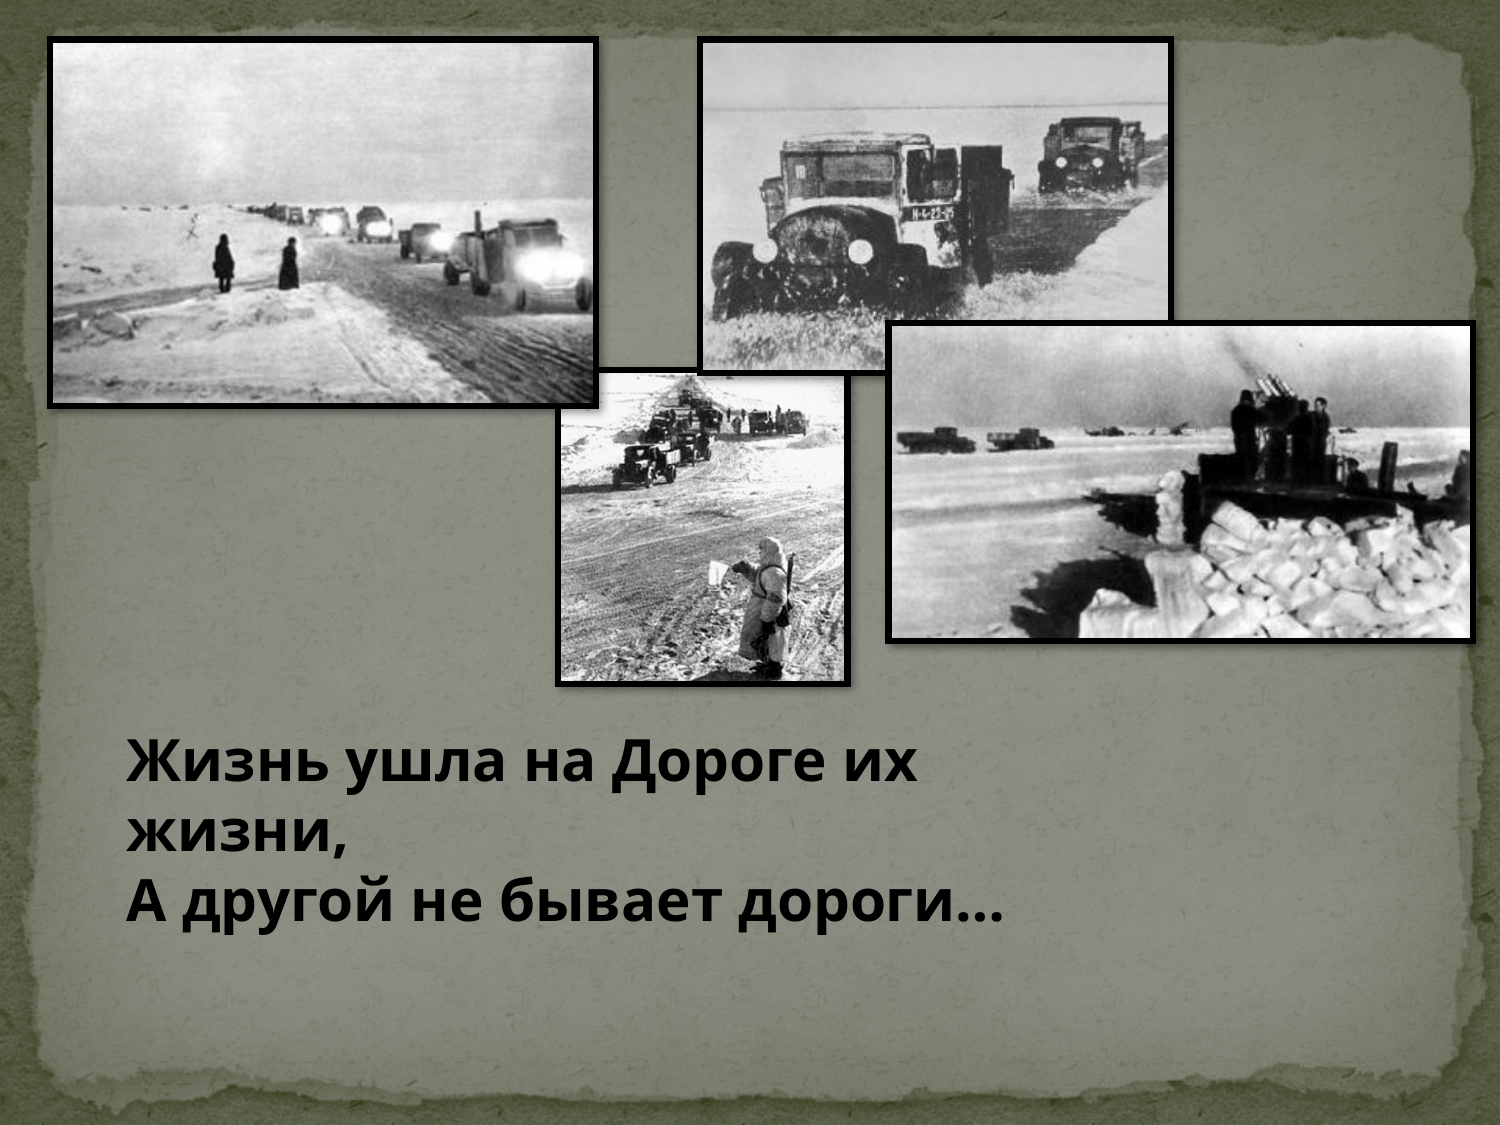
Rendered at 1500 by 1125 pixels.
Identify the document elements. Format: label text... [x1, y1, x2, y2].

picture [702, 44, 1470, 638]
picture [53, 42, 846, 682]
text_box Жизнь ушла на Дороге их жизни, А другой не бывает дороги… [112, 716, 1081, 941]
